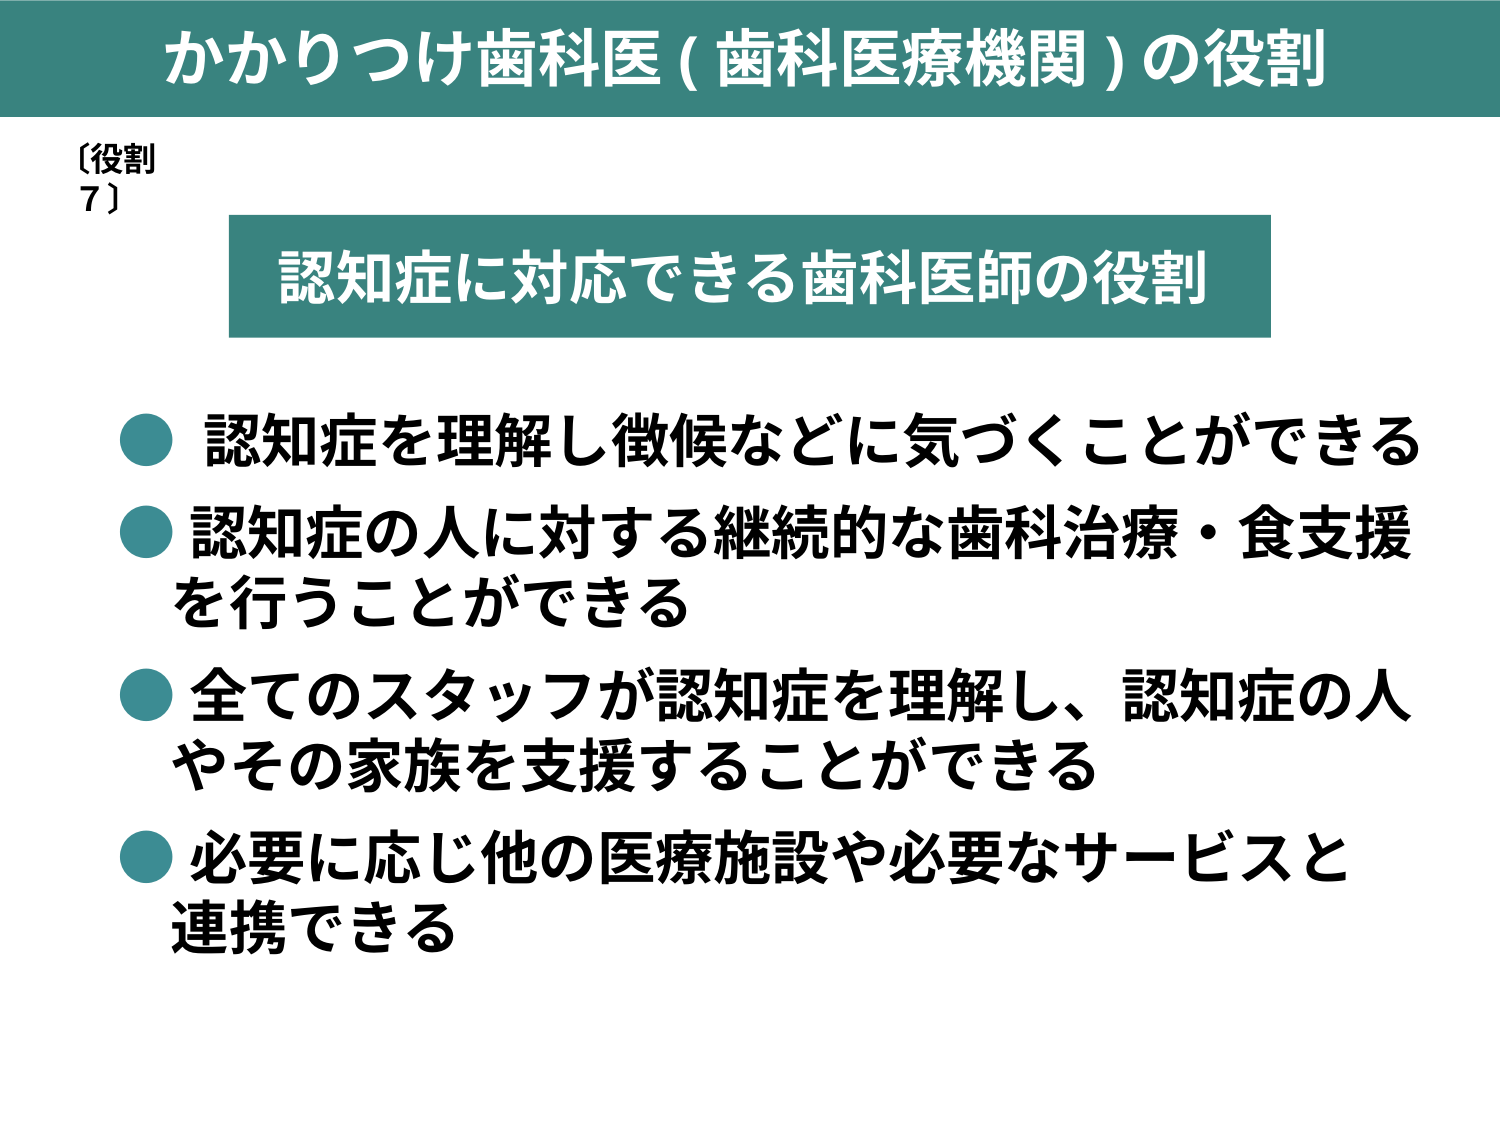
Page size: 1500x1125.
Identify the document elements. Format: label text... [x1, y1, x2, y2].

title ● 認知症を理解し徴候などに気づくことができる ● 認知症の人に対する継続的な歯科治療・食支援 を行うことができる ● 全てのスタッフが認知症を理解し、認知症の人 やその家族を支援することができる ● 必要に応じ他の医療施設や必要なサービスと 連携できる [102, 367, 1464, 999]
text_box [0, 0, 1500, 119]
text_box かかりつけ歯科医(歯科医療機関)の役割 [27, 11, 1464, 102]
text_box 〔役割７〕 [20, 130, 195, 226]
text_box 認知症に対応できる歯科医師の役割 [227, 213, 1273, 340]
